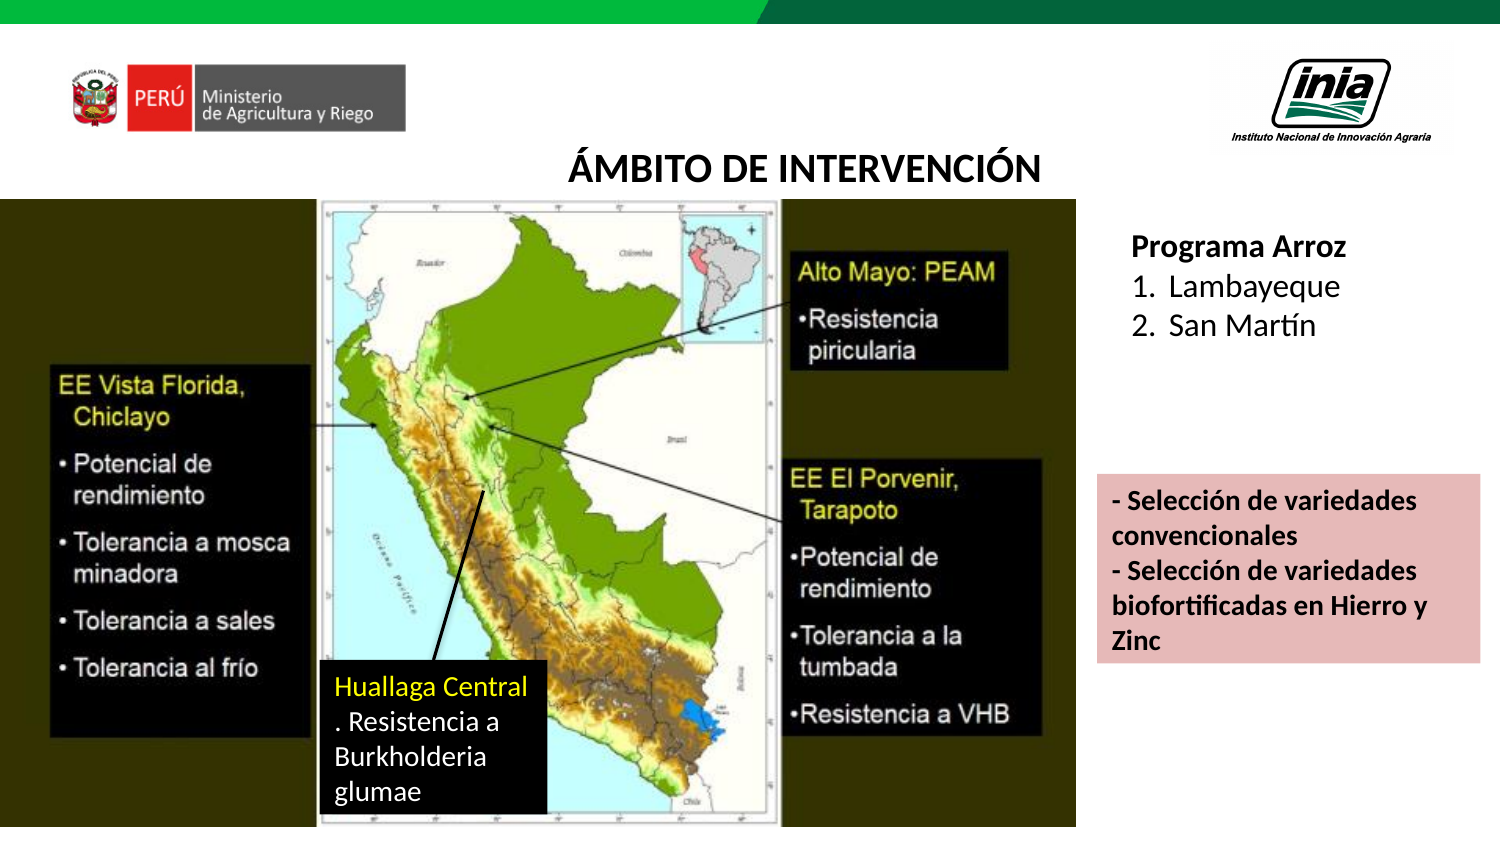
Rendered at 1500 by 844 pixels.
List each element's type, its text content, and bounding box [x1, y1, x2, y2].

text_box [433, 490, 484, 661]
picture [0, 0, 1500, 24]
text_box - Selección de variedades convencionales - Selección de variedades biofortificadas en Hierro y Zinc [1097, 473, 1481, 664]
text_box Programa Arroz Lambayeque San Martín [1116, 216, 1417, 391]
text_box ÁMBITO DE INTERVENCIÓN [553, 133, 1057, 197]
picture [60, 62, 408, 134]
picture [1209, 40, 1454, 155]
picture [0, 198, 1076, 827]
